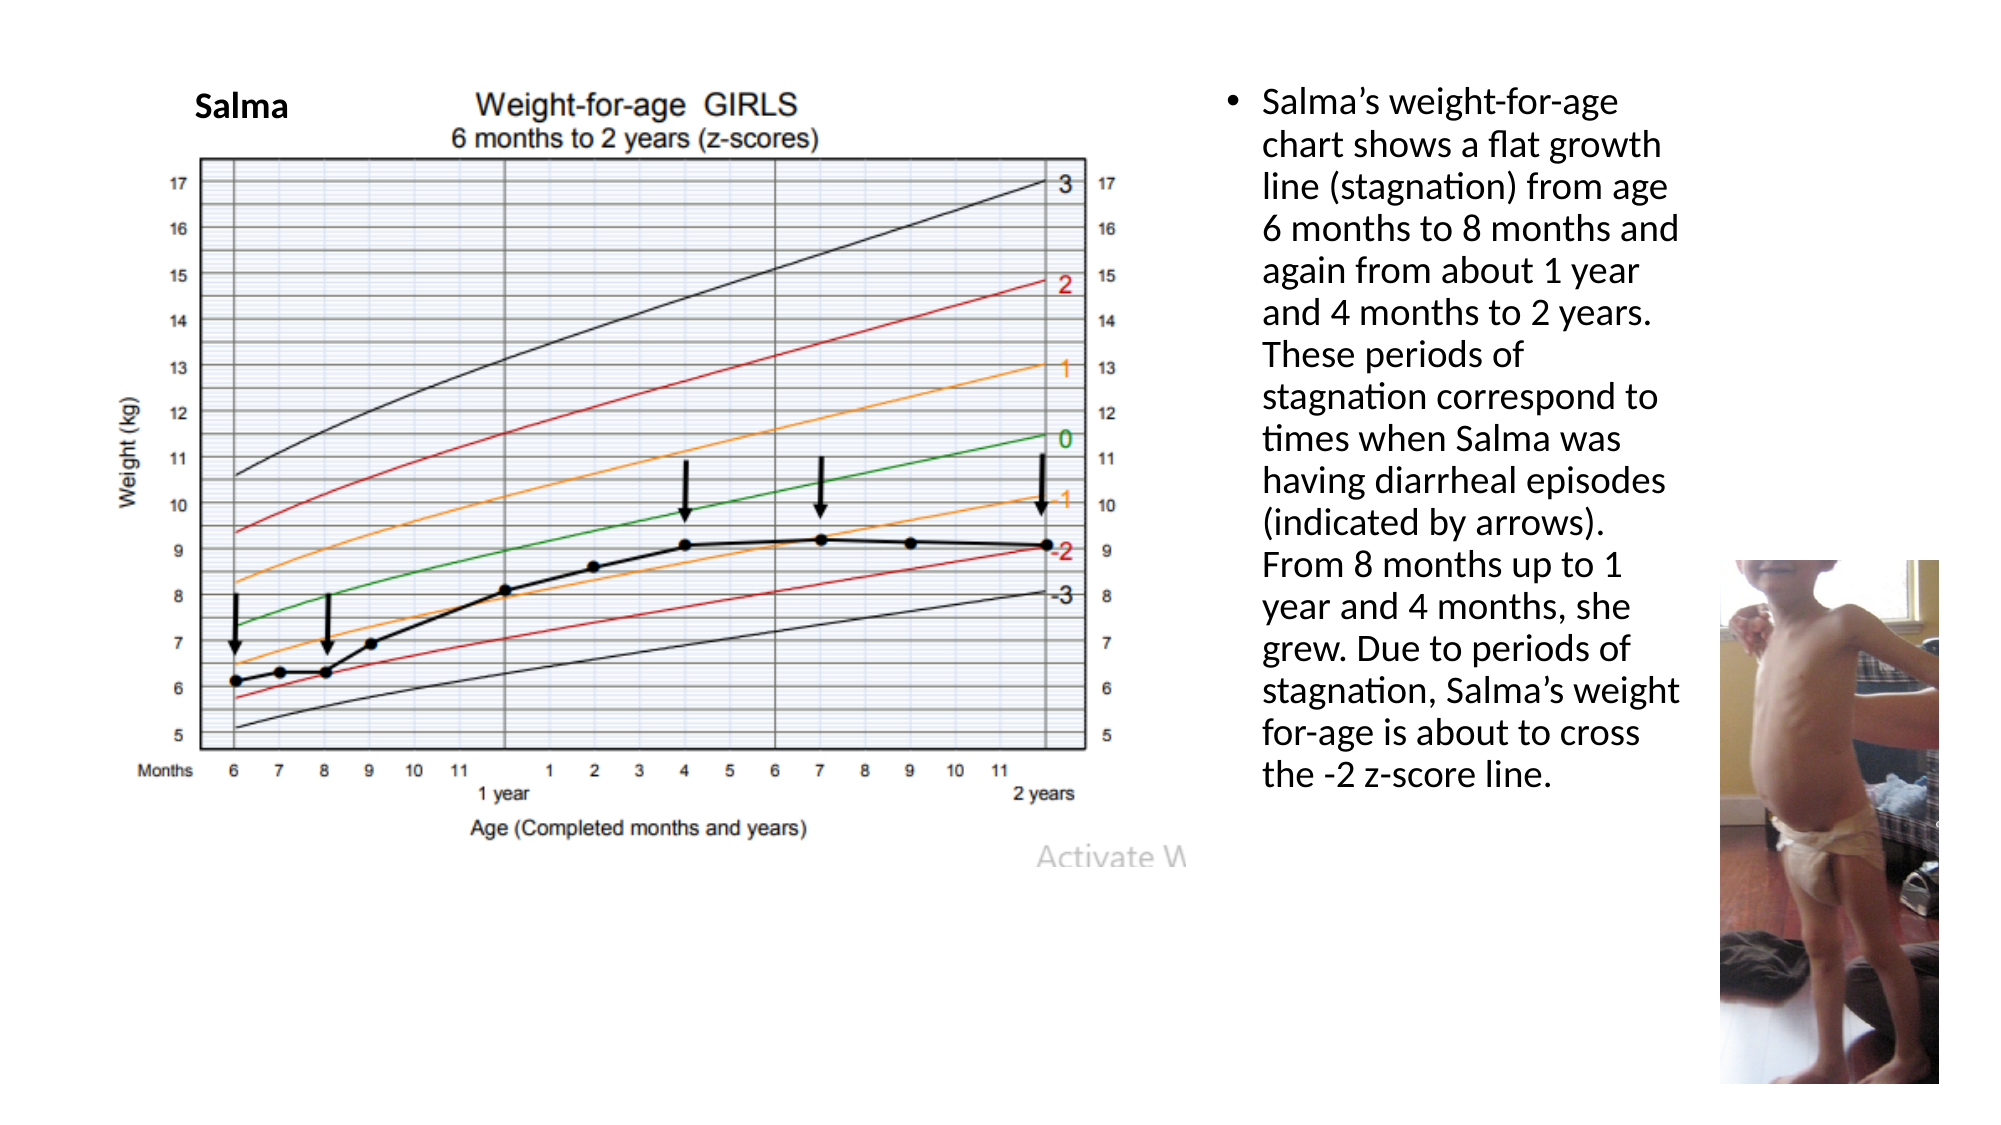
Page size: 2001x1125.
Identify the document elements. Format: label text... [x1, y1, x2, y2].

picture [73, 59, 1186, 867]
picture [1720, 560, 1939, 1084]
list Salma’s weight-for-age chart shows a flat growth line (stagnation) from age 6 months to 8 months and again from about 1 year and 4 months to 2 years. These periods of stagnation correspond to times when Salma was having diarrheal episodes (indicated by arrows). From 8 months up to 1 year and 4 months, she grew. Due to periods of stagnation, Salma’s weight for-age is about to cross the -2 z-score line. [1211, 73, 1705, 822]
